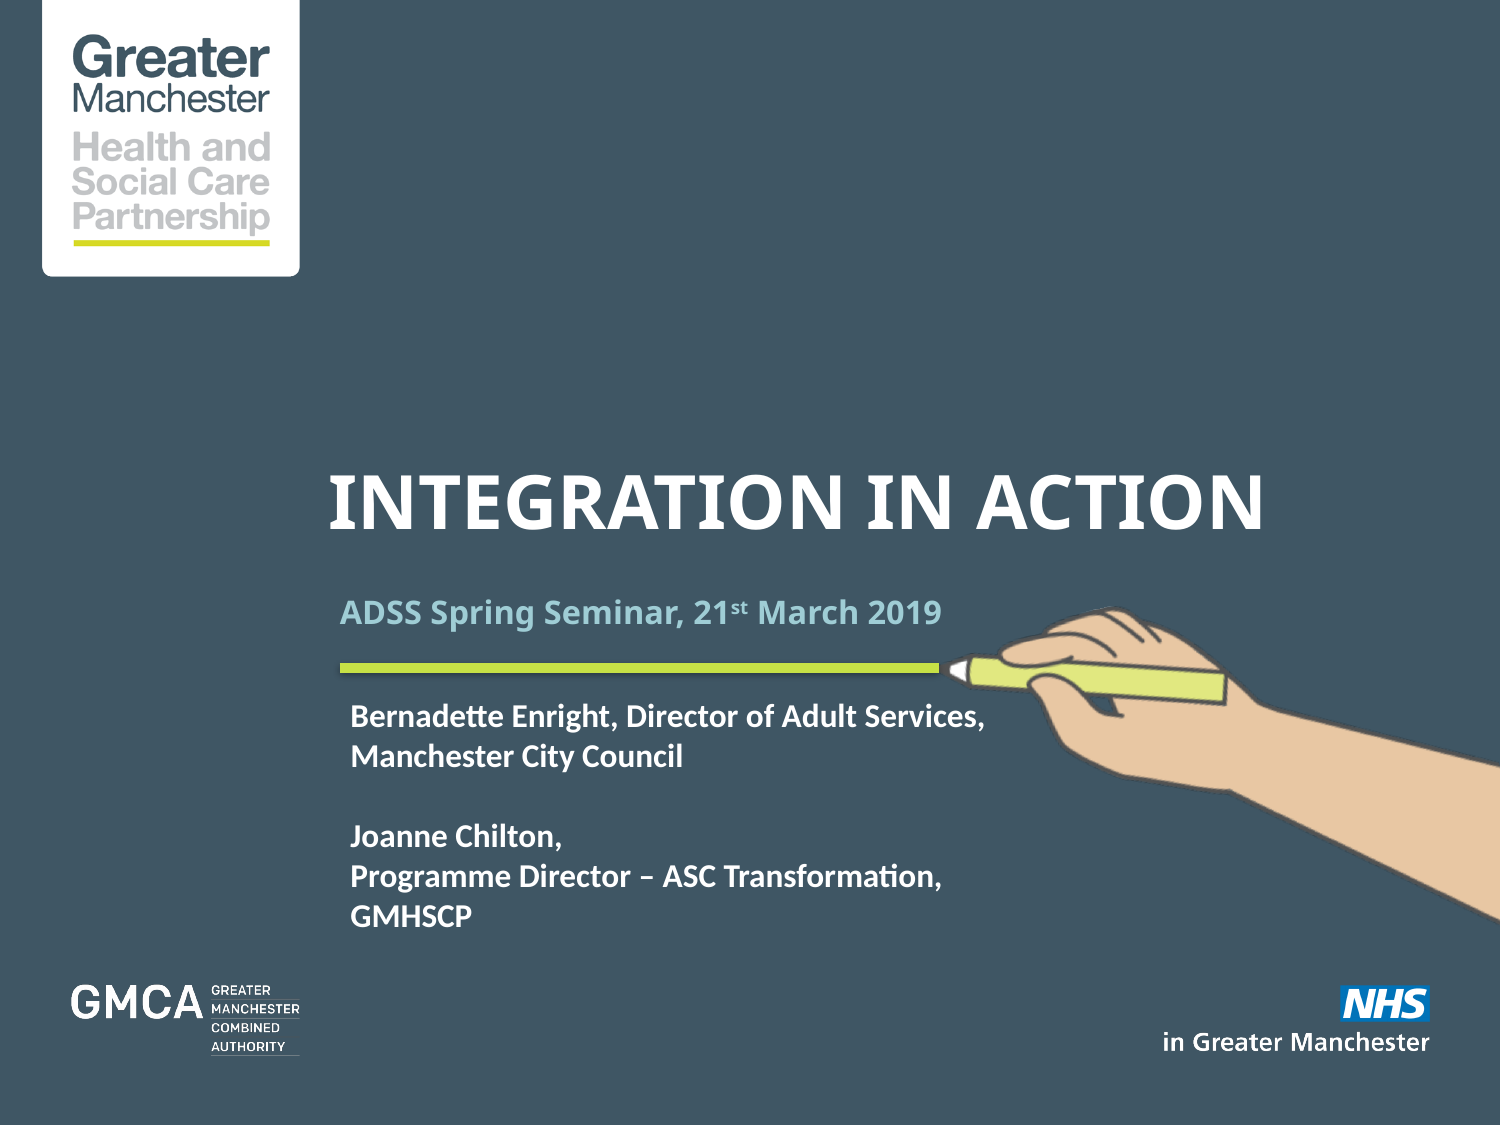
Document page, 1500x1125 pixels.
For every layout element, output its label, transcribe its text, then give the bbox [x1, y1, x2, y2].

subtitle ADSS Spring Seminar, 21st March 2019 [324, 584, 996, 662]
picture [36, 0, 302, 283]
title Integration in action [313, 379, 1359, 621]
text_box Bernadette Enright, Director of Adult Services, Manchester City Council Joanne Chilton, Programme Director – ASC Transformation, GMHSCP [335, 686, 1336, 942]
